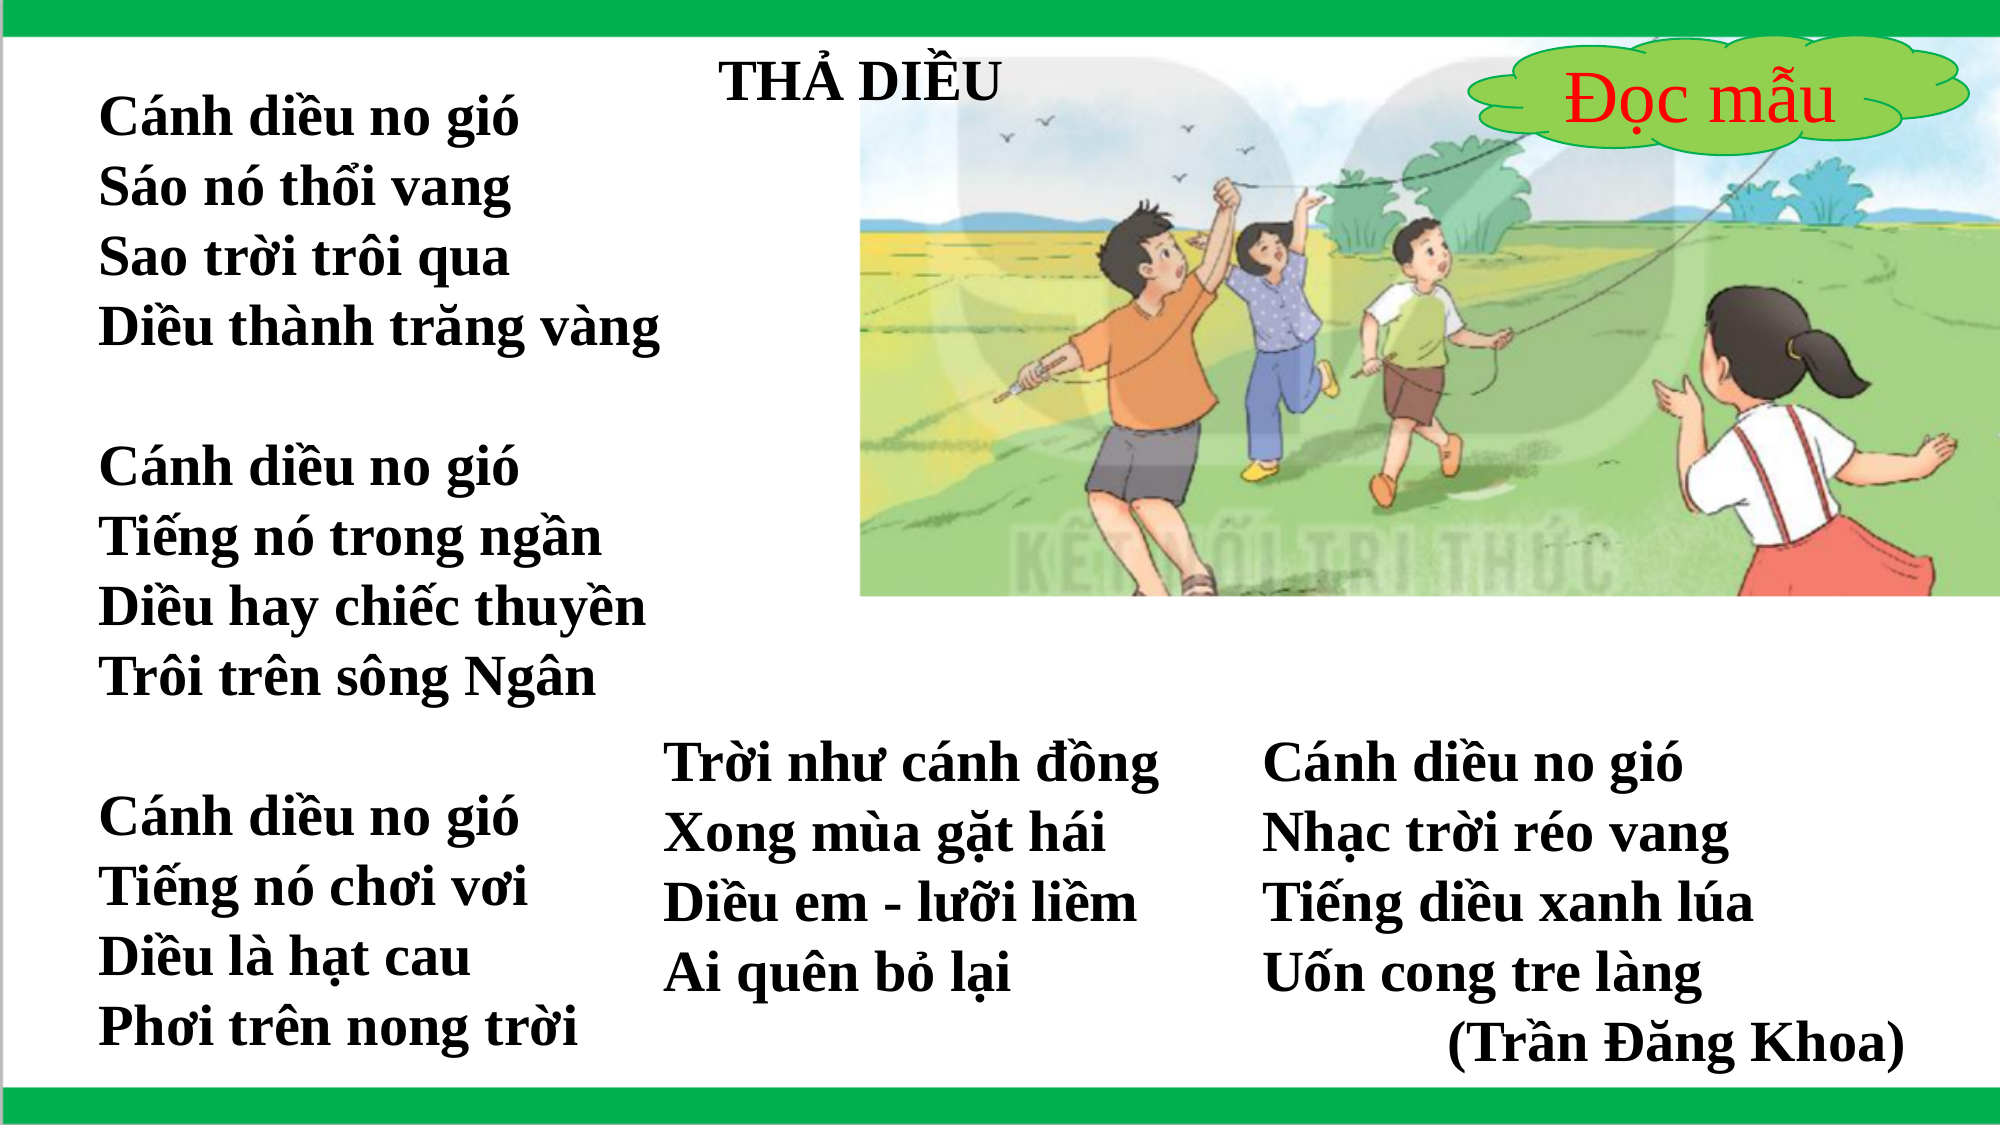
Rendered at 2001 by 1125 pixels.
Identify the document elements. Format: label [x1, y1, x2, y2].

list [0, 0, 2000, 1125]
